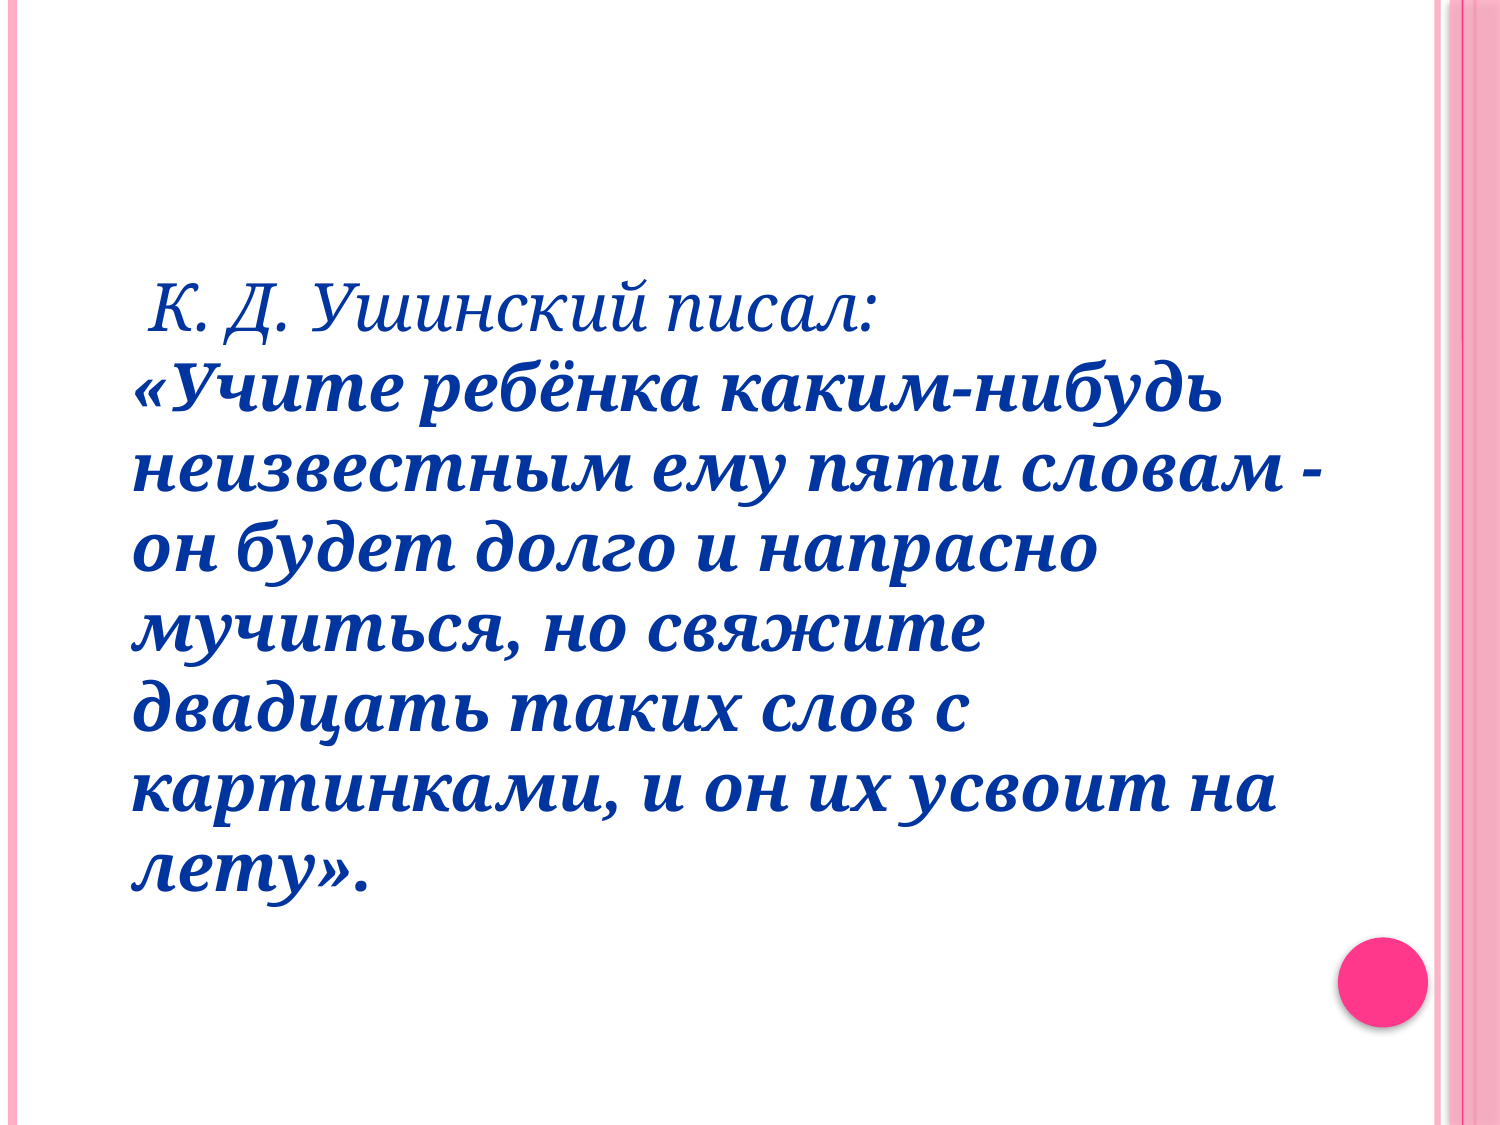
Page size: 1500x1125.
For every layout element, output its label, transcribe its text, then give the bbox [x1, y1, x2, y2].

text_box К. Д. Ушинский писал: «Учите ребёнка каким-нибудь неизвестным ему пяти словам - он будет долго и напрасно мучиться, но свяжите двадцать таких слов с картинками, и он их усвоит на лету». [117, 257, 1360, 913]
